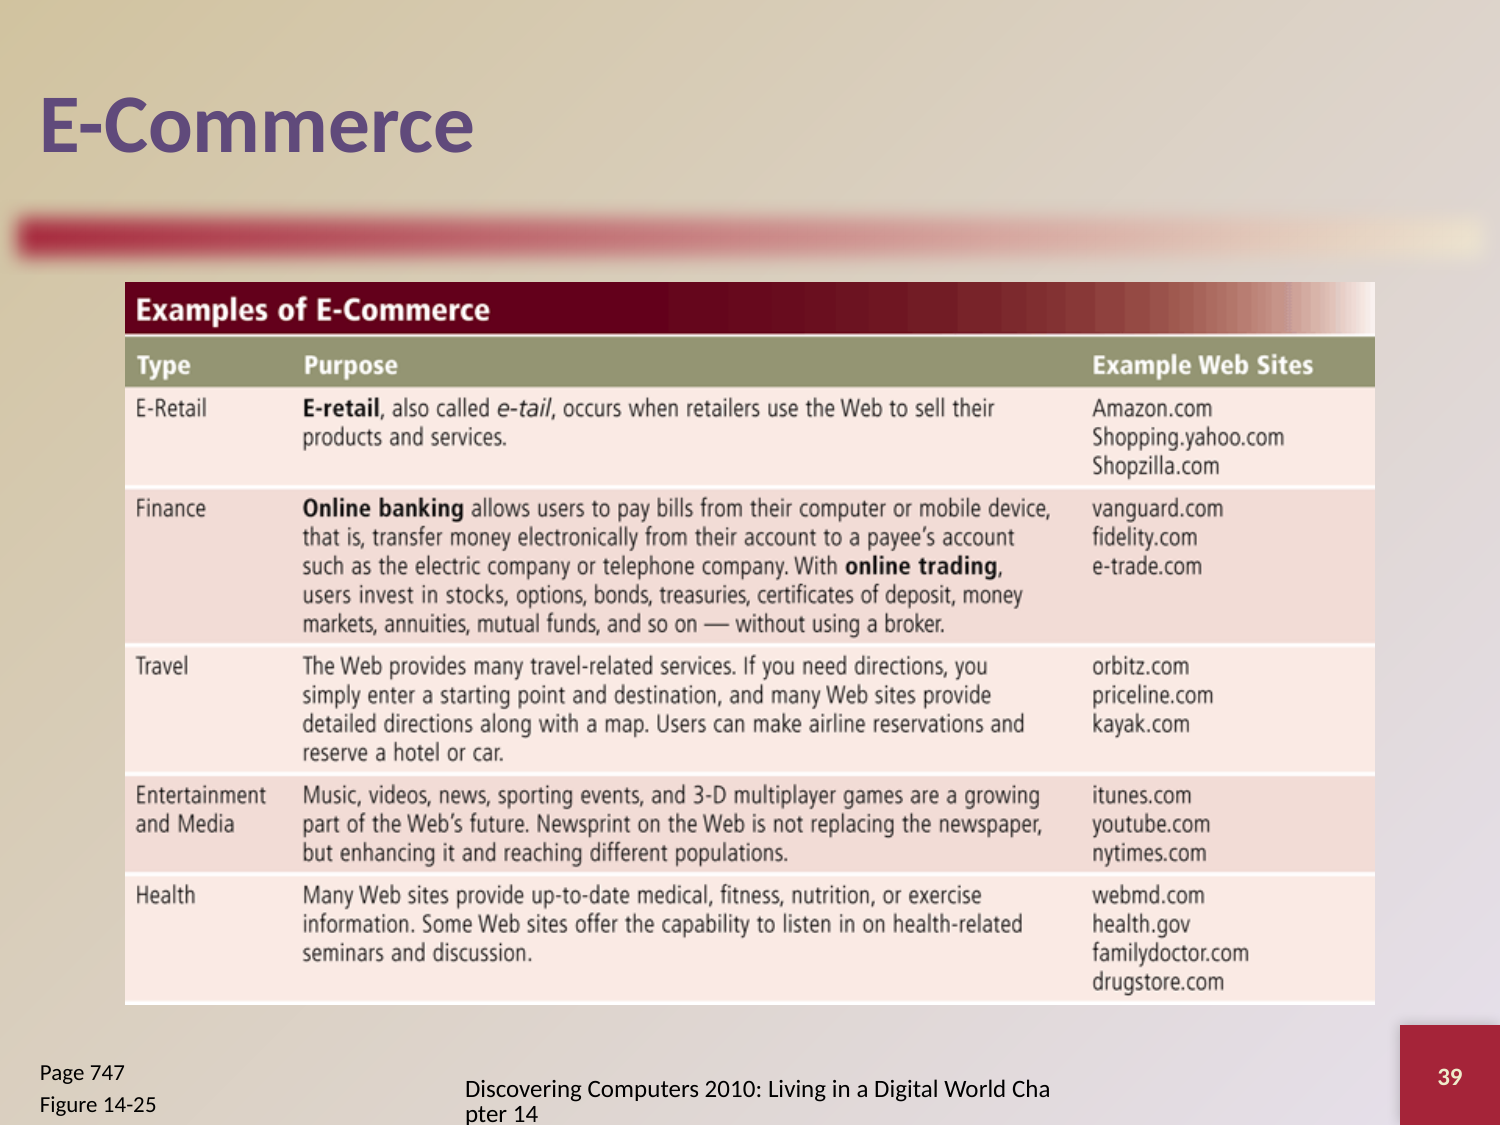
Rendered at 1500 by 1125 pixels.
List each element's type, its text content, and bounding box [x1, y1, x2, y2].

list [124, 282, 1376, 1005]
slide_number 39 [1400, 1025, 1500, 1125]
footer Discovering Computers 2010: Living in a Digital World Chapter 14 [450, 1050, 1075, 1125]
list Page 747 Figure 14-25 [24, 1050, 300, 1125]
title E-Commerce [24, 24, 1475, 213]
